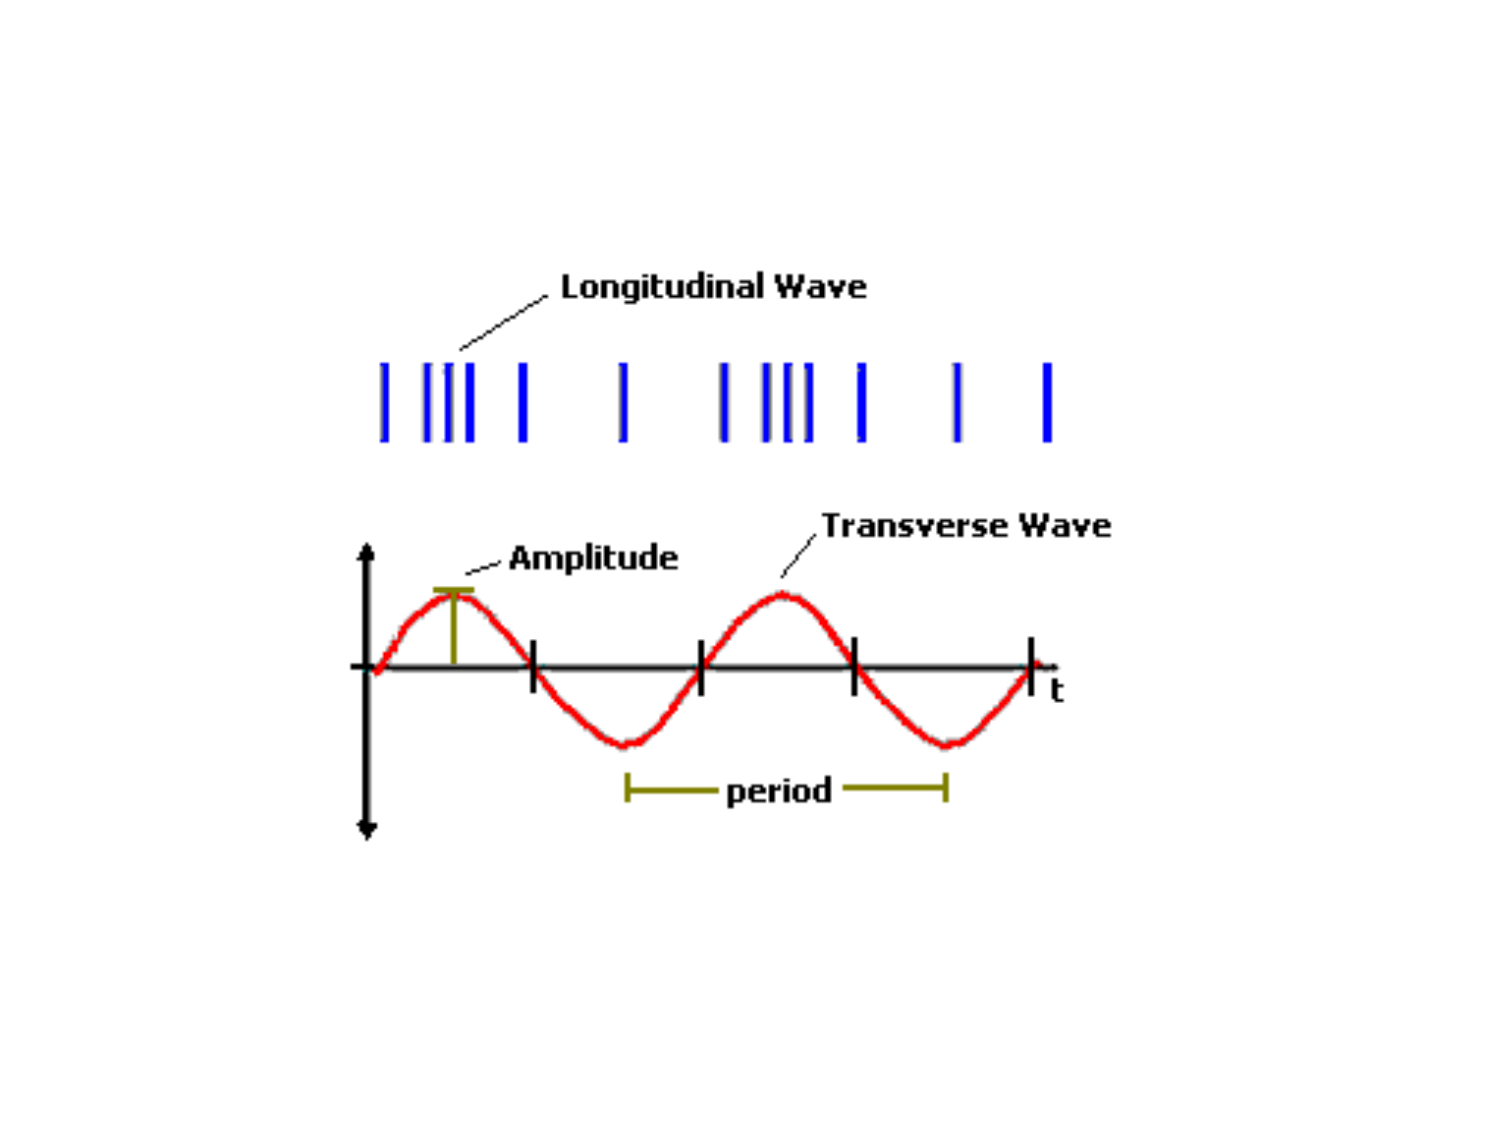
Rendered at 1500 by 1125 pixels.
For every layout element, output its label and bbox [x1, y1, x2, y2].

picture [274, 237, 1151, 877]
